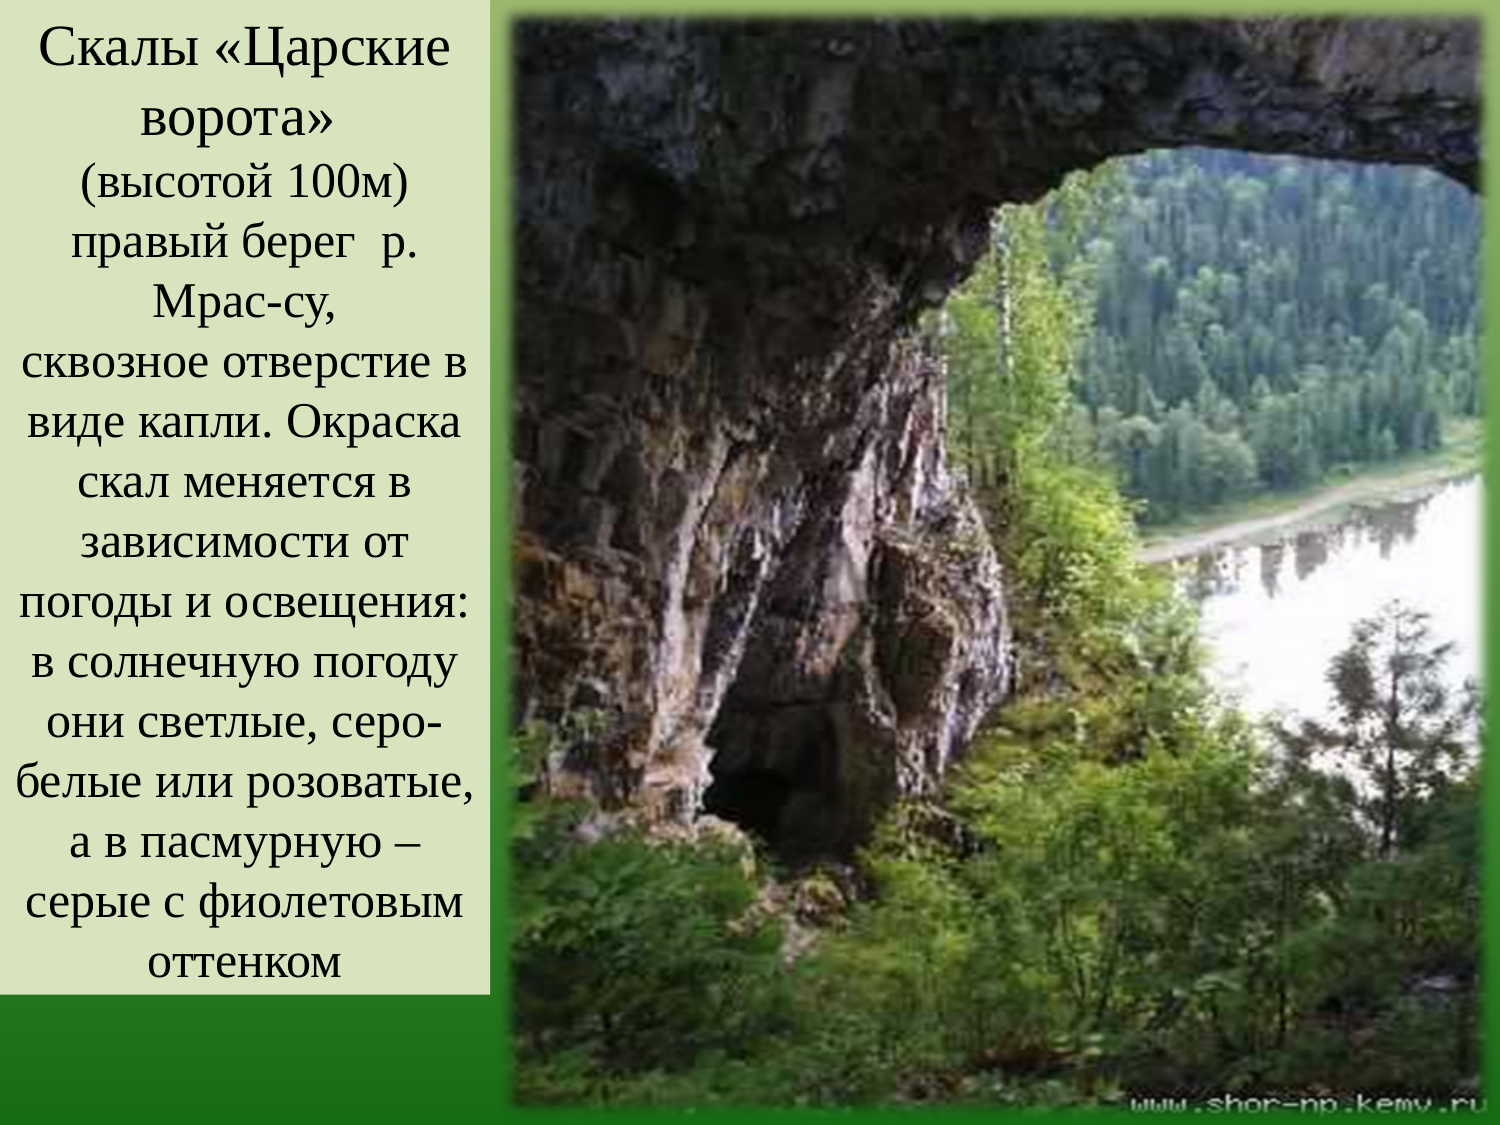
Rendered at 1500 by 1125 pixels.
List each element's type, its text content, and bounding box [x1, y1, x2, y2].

text_box Скалы «Царские ворота» (высотой 100м) правый берег р. Мрас-су, сквозное отверстие в виде капли. Окраска скал меняется в зависимости от погоды и освещения: в солнечную погоду они светлые, серо-белые или розоватые, а в пасмурную – серые с фиолетовым оттенком [0, 0, 490, 995]
picture [493, 0, 1500, 1125]
